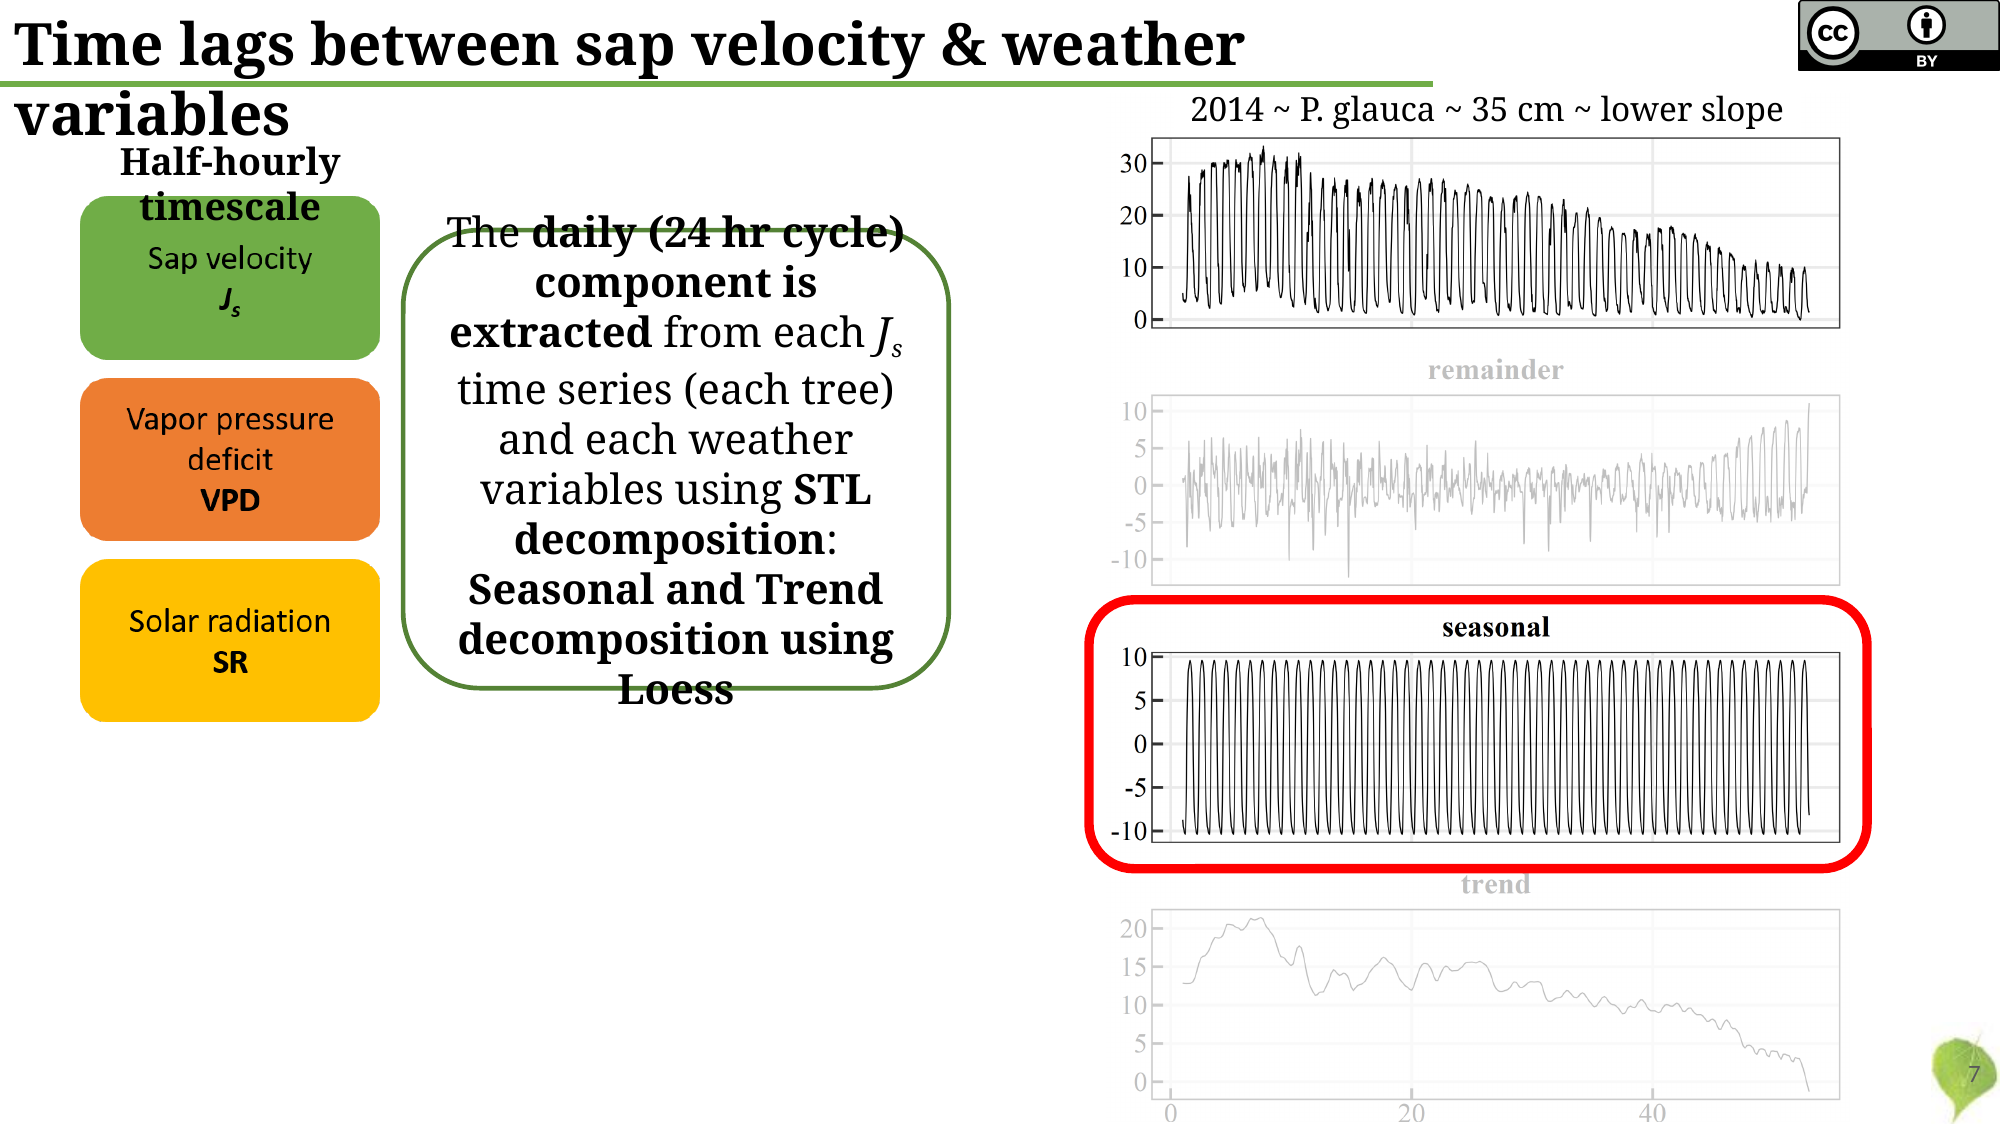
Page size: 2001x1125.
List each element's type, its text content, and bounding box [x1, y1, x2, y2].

text_box Half-hourly timescale [26, 130, 435, 236]
text_box The daily (24 hr cycle) component is extracted from each Js time series (each tree) and each weather variables using STL decomposition: Seasonal and Trend decomposition using Loess [402, 229, 950, 690]
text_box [1089, 343, 1885, 1124]
text_box Time lags between sap velocity & weather variables [0, 87, 1106, 155]
picture [80, 196, 380, 722]
slide_number 7 [1885, 1042, 1996, 1103]
text_box Time lags between sap velocity & weather variables [0, 0, 1434, 81]
picture [1931, 1022, 2000, 1124]
picture [1798, 0, 2000, 71]
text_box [1106, 80, 1850, 343]
